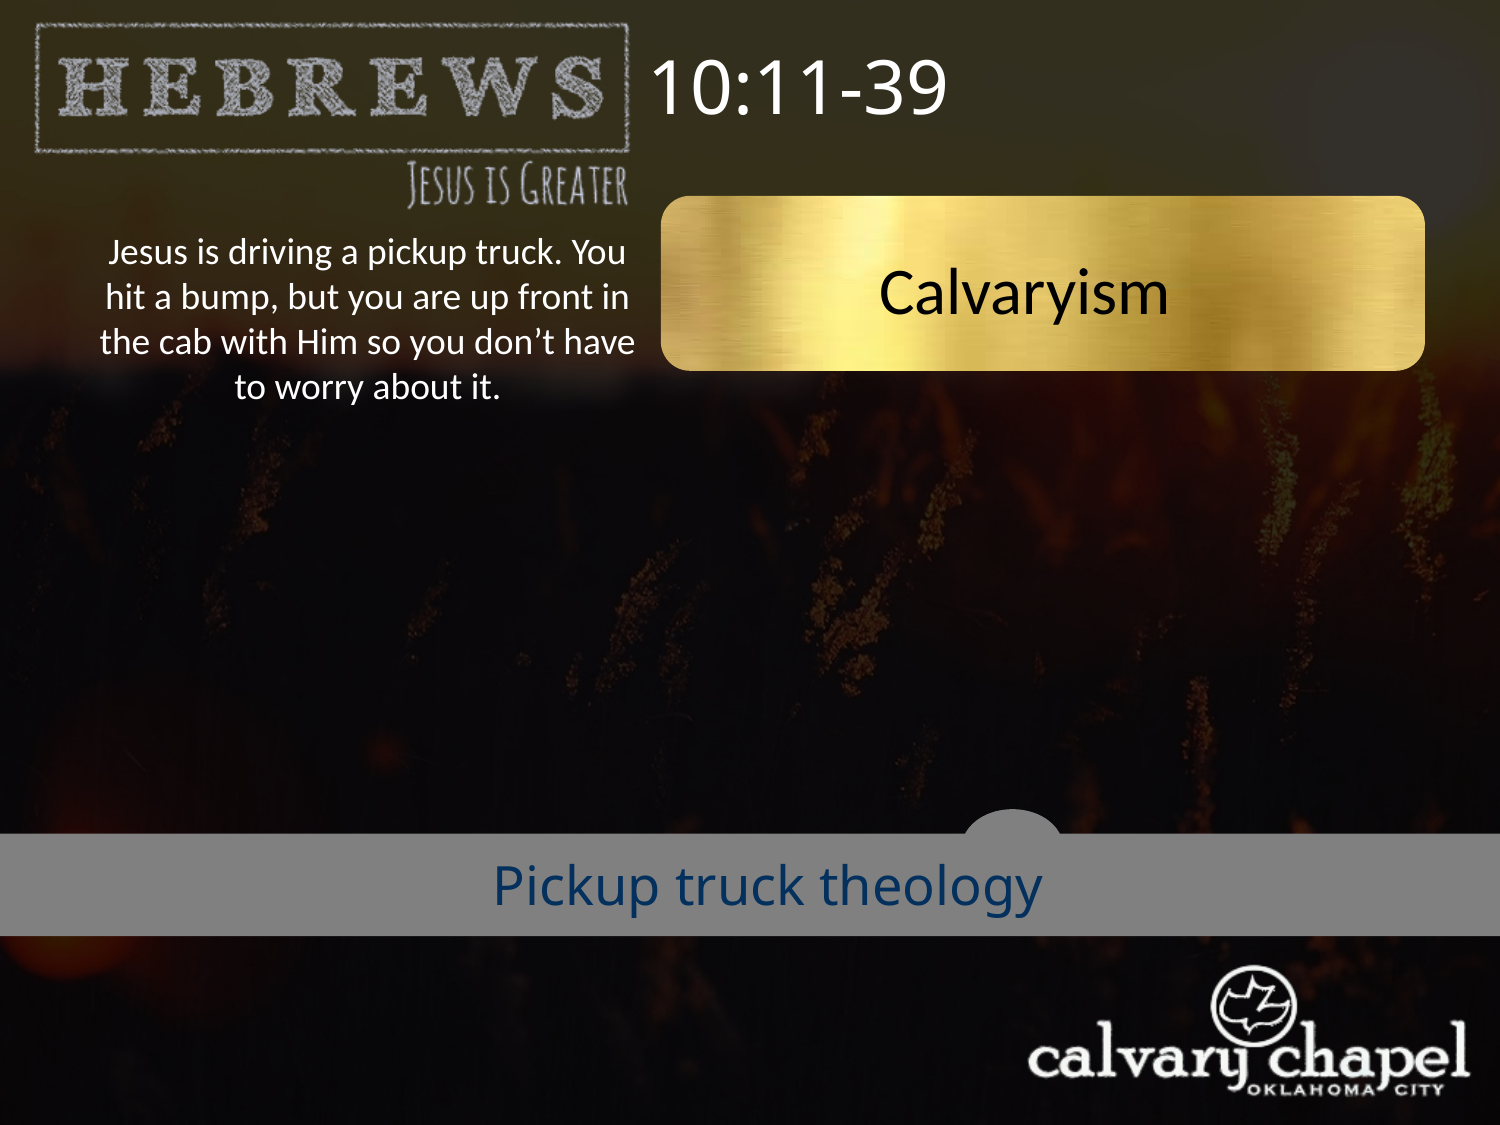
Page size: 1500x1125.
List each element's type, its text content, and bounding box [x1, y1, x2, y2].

text_box [661, 195, 1425, 371]
text_box Pickup truck theology [342, 885, 1194, 924]
text_box Jesus is driving a pickup truck. You hit a bump, but you are up front in the cab with Him so you don’t have to worry about it. [74, 219, 661, 415]
text_box 10:11-39 [632, 32, 1130, 138]
picture [0, 0, 1500, 809]
picture [0, 937, 1500, 1125]
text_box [0, 809, 1500, 885]
text_box Calvaryism [769, 240, 1282, 336]
